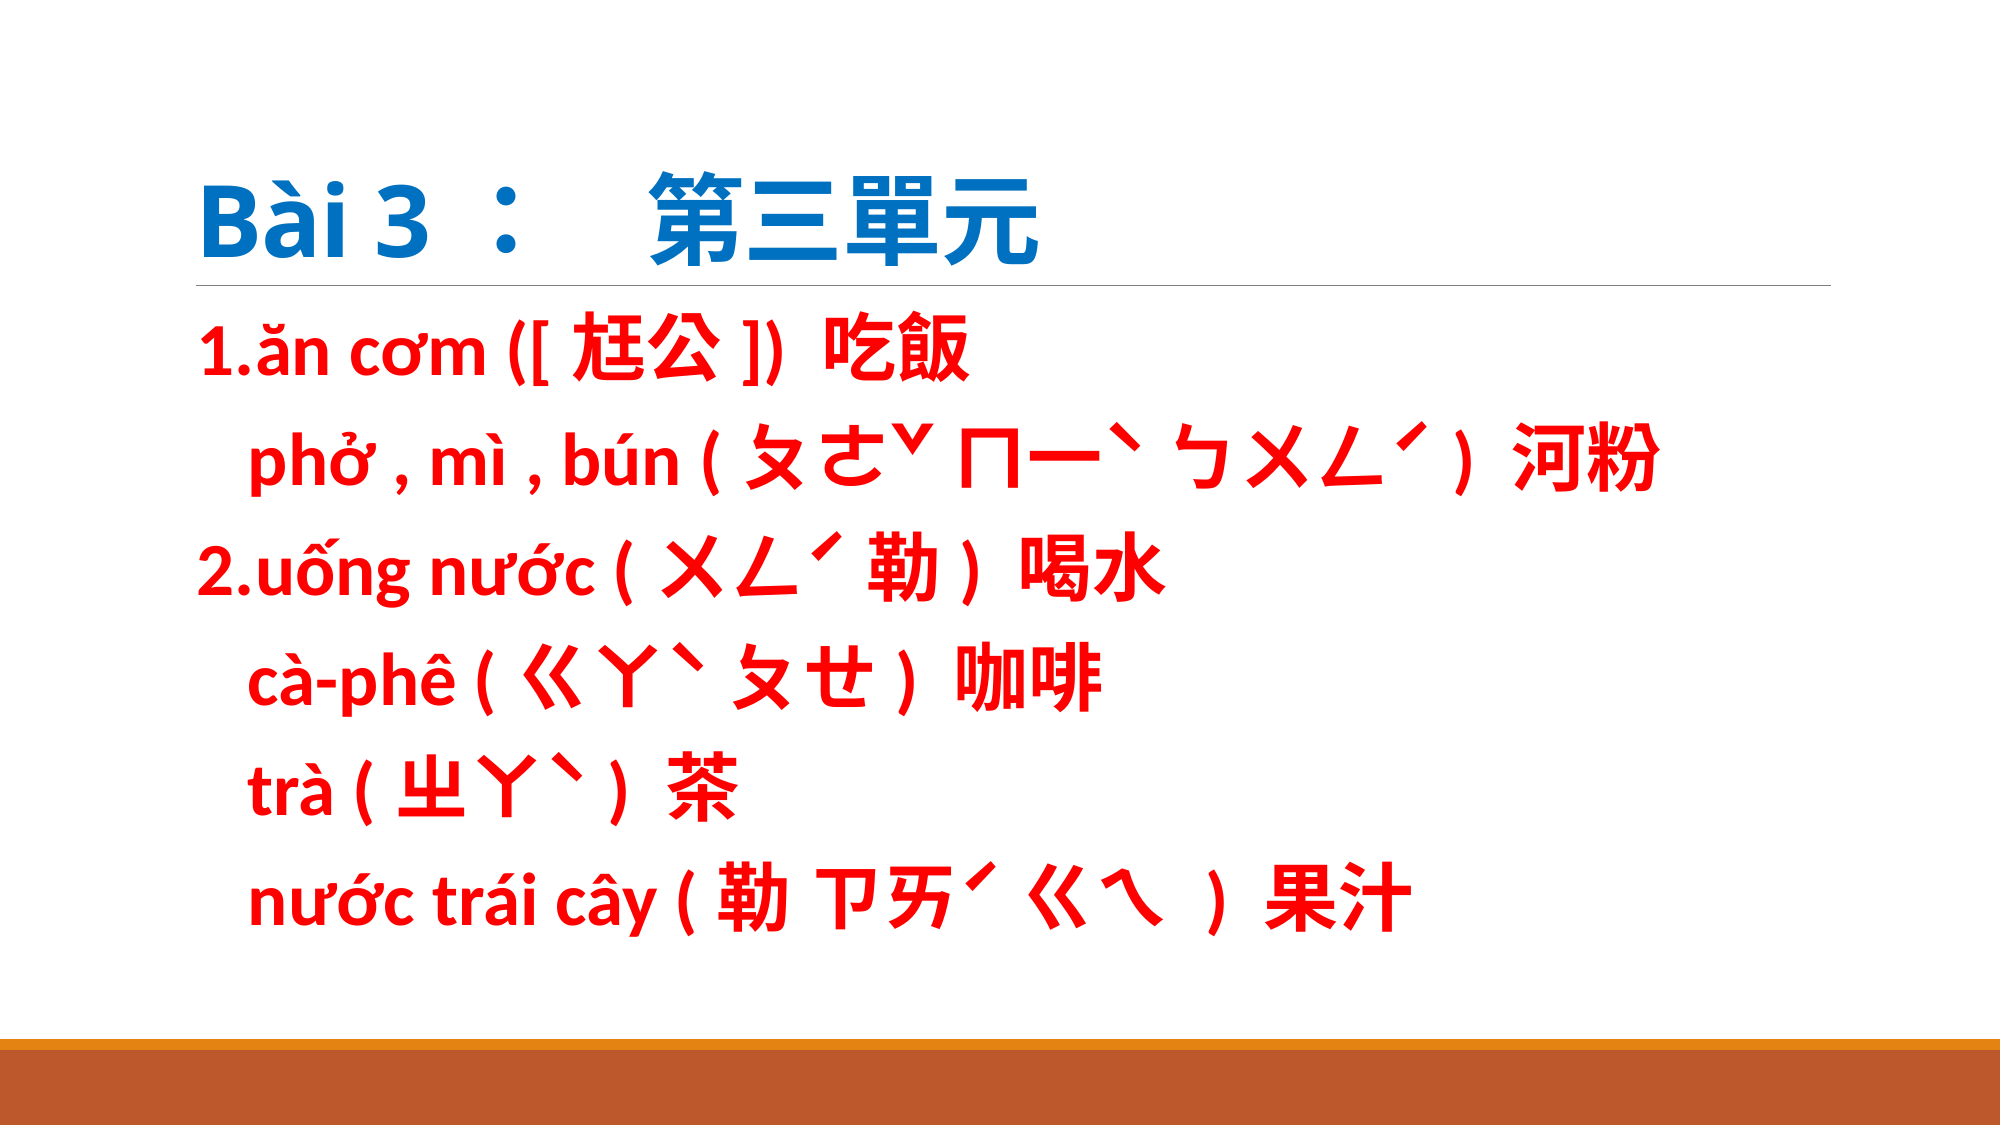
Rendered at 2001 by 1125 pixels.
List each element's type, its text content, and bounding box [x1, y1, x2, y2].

list 1.ăn cơm ([尪公]) 吃飯 phở , mì , bún (ㄆㄜˇ ㄇ一ˋ ㄅㄨㄥˊ) 河粉 2.uống nước (ㄨㄥˊ 勒) 喝水 cà-phê (ㄍㄚˋ ㄆㄝ) 咖啡 trà (ㄓㄚˋ) 茶 nước trái cây (勒 ㄗㄞˊ ㄍㄟ ) 果汁 [180, 302, 1830, 1017]
title Bài 3： 第三單元 [180, 47, 1830, 285]
